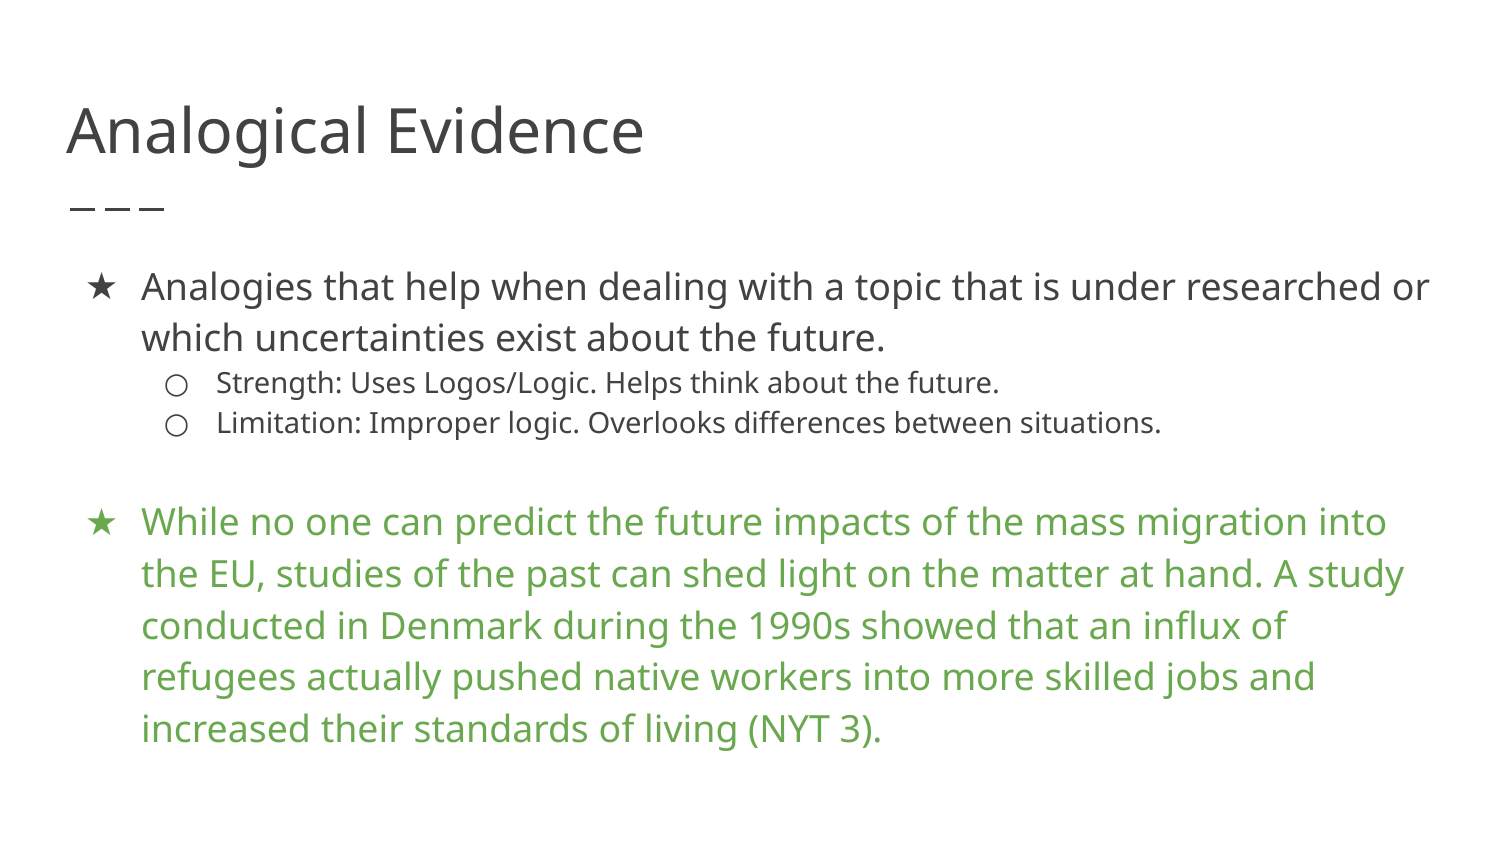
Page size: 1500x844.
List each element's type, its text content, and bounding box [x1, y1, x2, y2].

list Analogies that help when dealing with a topic that is under researched or which uncertainties exist about the future. Strength: Uses Logos/Logic. Helps think about the future. Limitation: Improper logic. Overlooks differences between situations. While no one can predict the future impacts of the mass migration into the EU, studies of the past can shed light on the matter at hand. A study conducted in Denmark during the 1990s showed that an influx of refugees actually pushed native workers into more skilled jobs and increased their standards of living (NYT 3). [51, 240, 1449, 750]
title Analogical Evidence [51, 61, 1449, 182]
